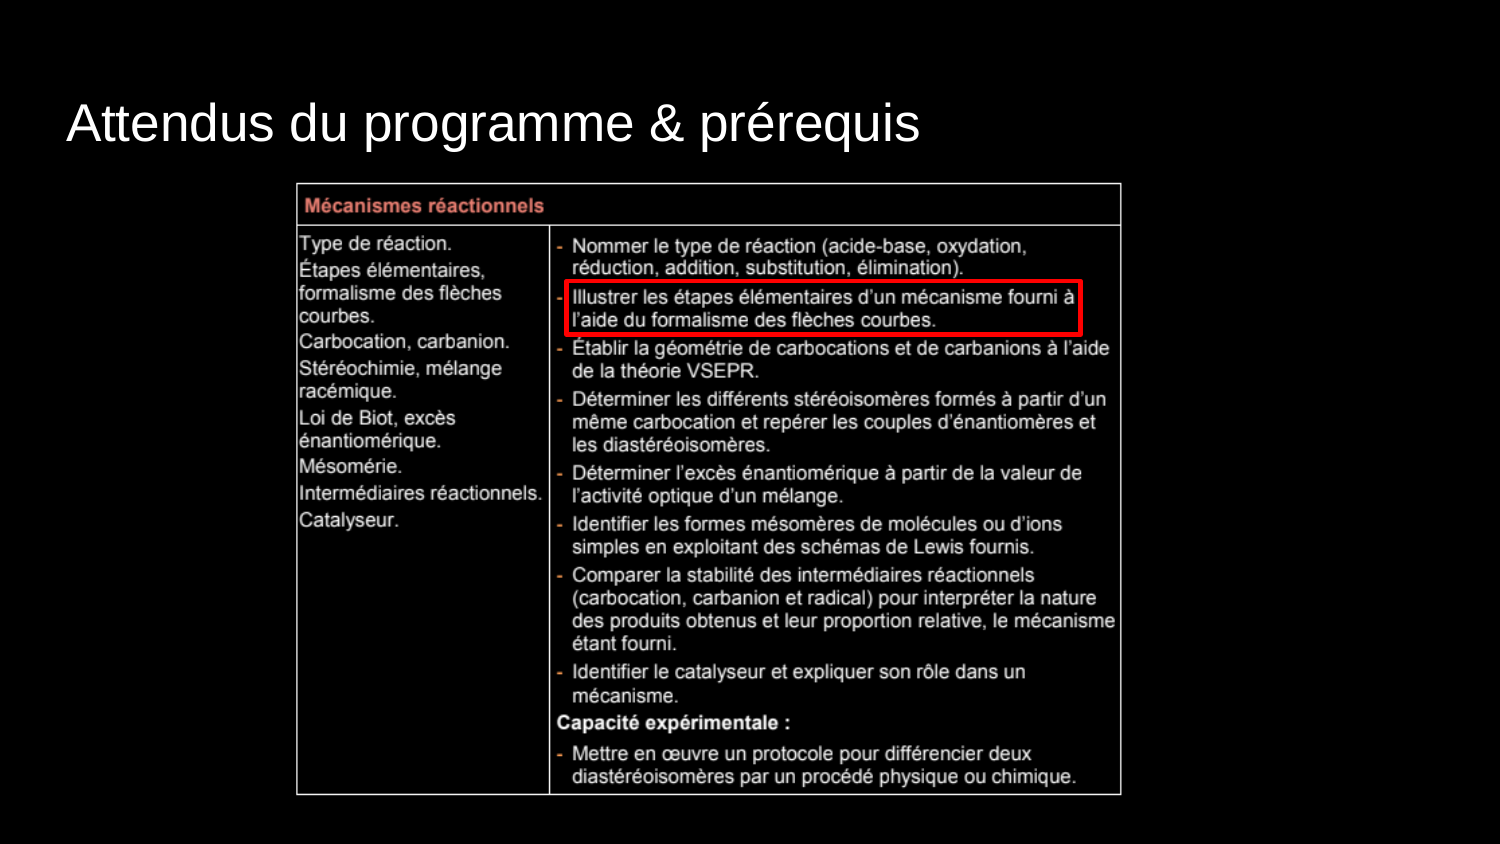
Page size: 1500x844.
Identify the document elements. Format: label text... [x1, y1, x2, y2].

picture [291, 174, 1127, 803]
title Attendus du programme & prérequis [51, 72, 1449, 167]
